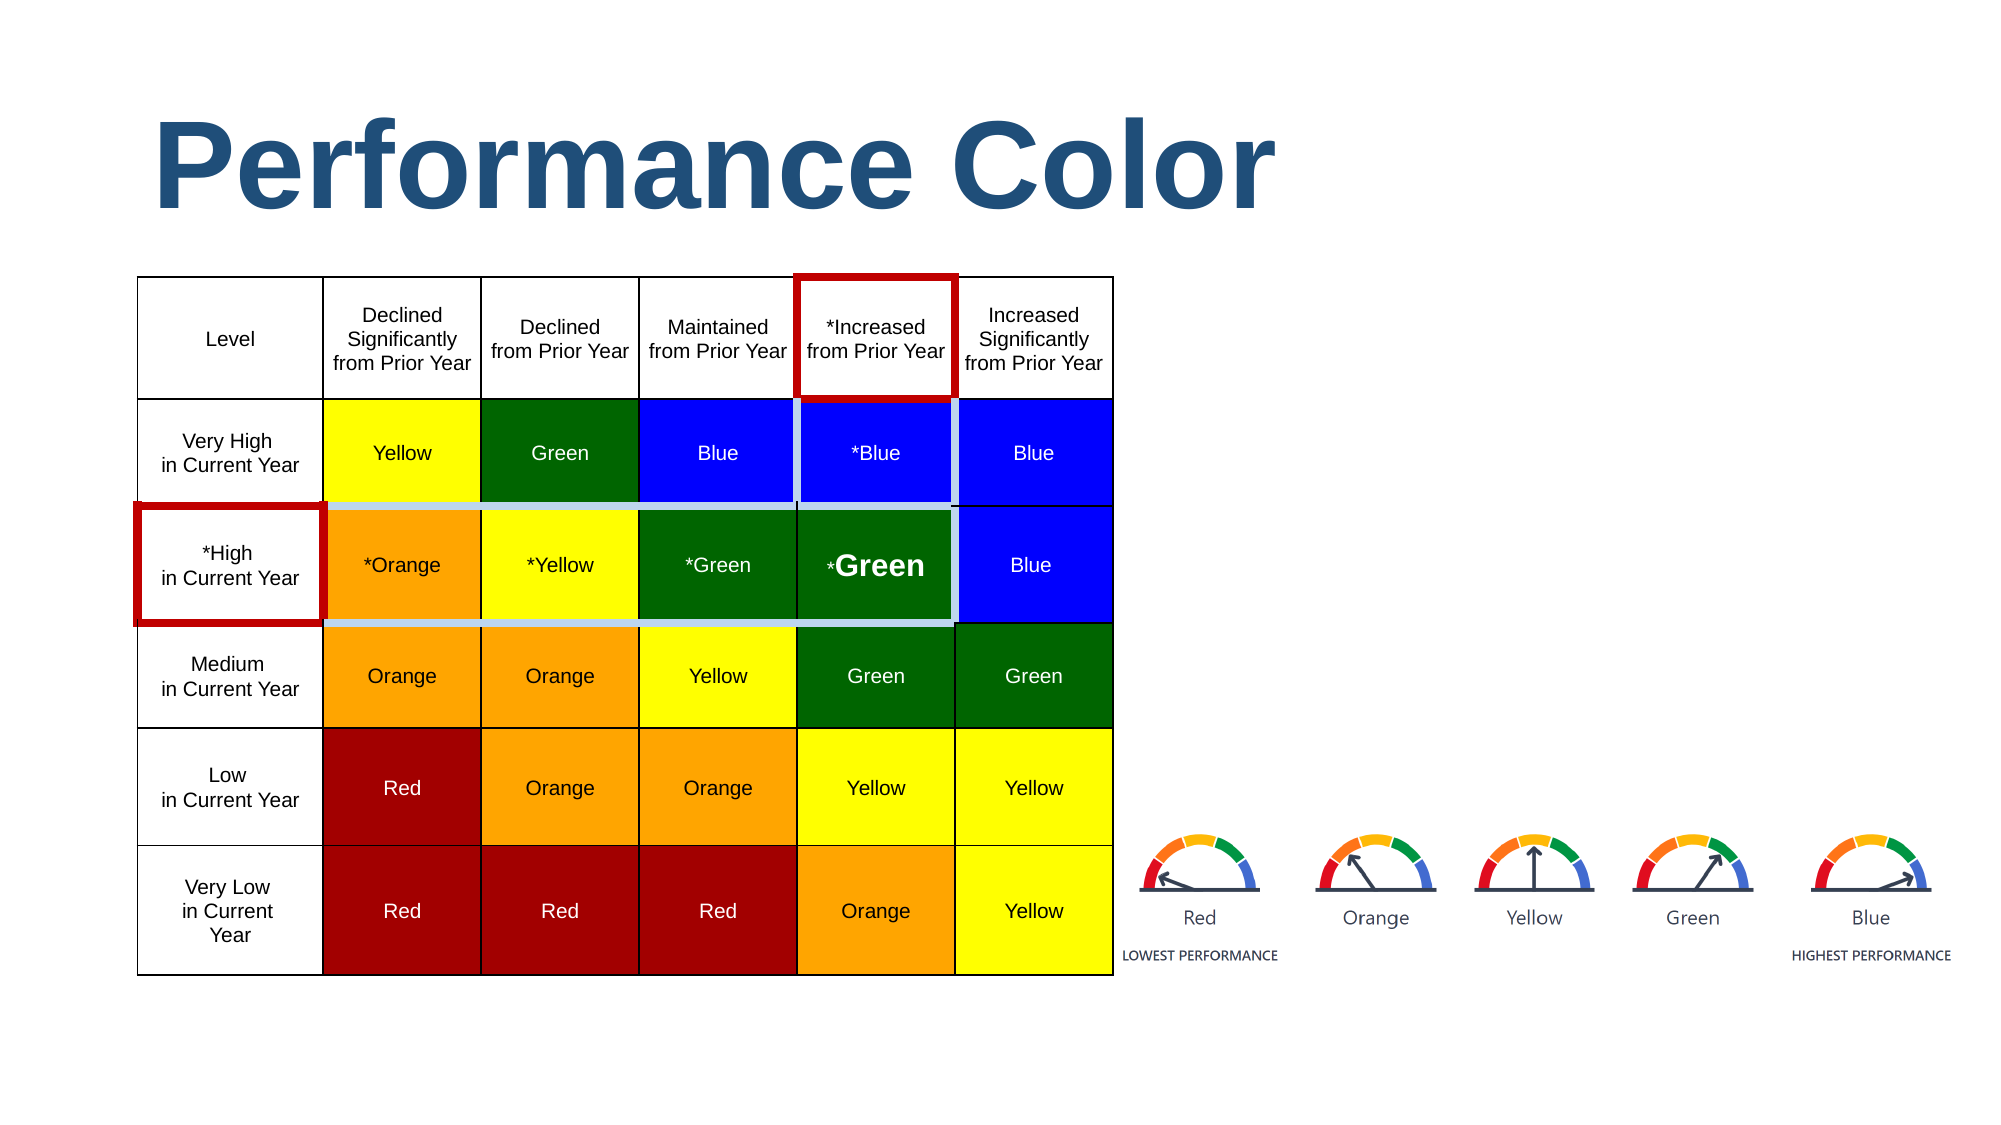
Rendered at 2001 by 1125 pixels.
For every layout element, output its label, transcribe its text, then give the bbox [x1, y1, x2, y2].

table_cell Very High in Current Year [138, 400, 322, 502]
table_cell Blue [959, 400, 1112, 505]
table_cell Green [956, 624, 1112, 727]
table_cell Yellow [324, 400, 480, 502]
table_cell *Green [798, 510, 951, 619]
table_cell Orange [324, 627, 480, 727]
table_cell Red [324, 846, 480, 974]
table_header Level [138, 278, 322, 398]
table_cell Blue [959, 507, 1112, 622]
table_cell Orange [640, 729, 796, 845]
table_cell *Orange [328, 510, 480, 619]
table_cell *High in Current Year [142, 510, 319, 619]
table_cell Blue [640, 400, 793, 502]
table_cell Yellow [798, 729, 954, 845]
table_cell Yellow [956, 846, 1112, 974]
table_header Declined from Prior Year [482, 278, 638, 398]
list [1113, 787, 1964, 991]
table_header Declined Significantly from Prior Year [324, 278, 480, 398]
table_cell Orange [482, 729, 638, 845]
table_header *Increased from Prior Year [801, 281, 951, 395]
table_cell Orange [482, 627, 638, 727]
table_cell Very Low in Current Year [138, 846, 322, 974]
table_cell *Yellow [482, 510, 638, 619]
title Performance Color [137, 59, 1863, 278]
table_cell Red [324, 729, 480, 845]
table_cell Yellow [640, 627, 796, 727]
table_header Maintained from Prior Year [640, 278, 793, 398]
table_cell Red [482, 846, 638, 974]
table_cell Orange [798, 846, 954, 974]
table_cell Medium in Current Year [138, 627, 322, 727]
table_cell *Blue [801, 403, 951, 502]
table_cell Green [798, 627, 954, 727]
table_cell Green [482, 400, 638, 502]
table_cell *Green [640, 510, 796, 619]
table_cell Low in Current Year [138, 729, 322, 845]
table_cell Red [640, 846, 796, 974]
table_cell Yellow [956, 729, 1112, 845]
table_header Increased Significantly from Prior Year [959, 278, 1112, 398]
